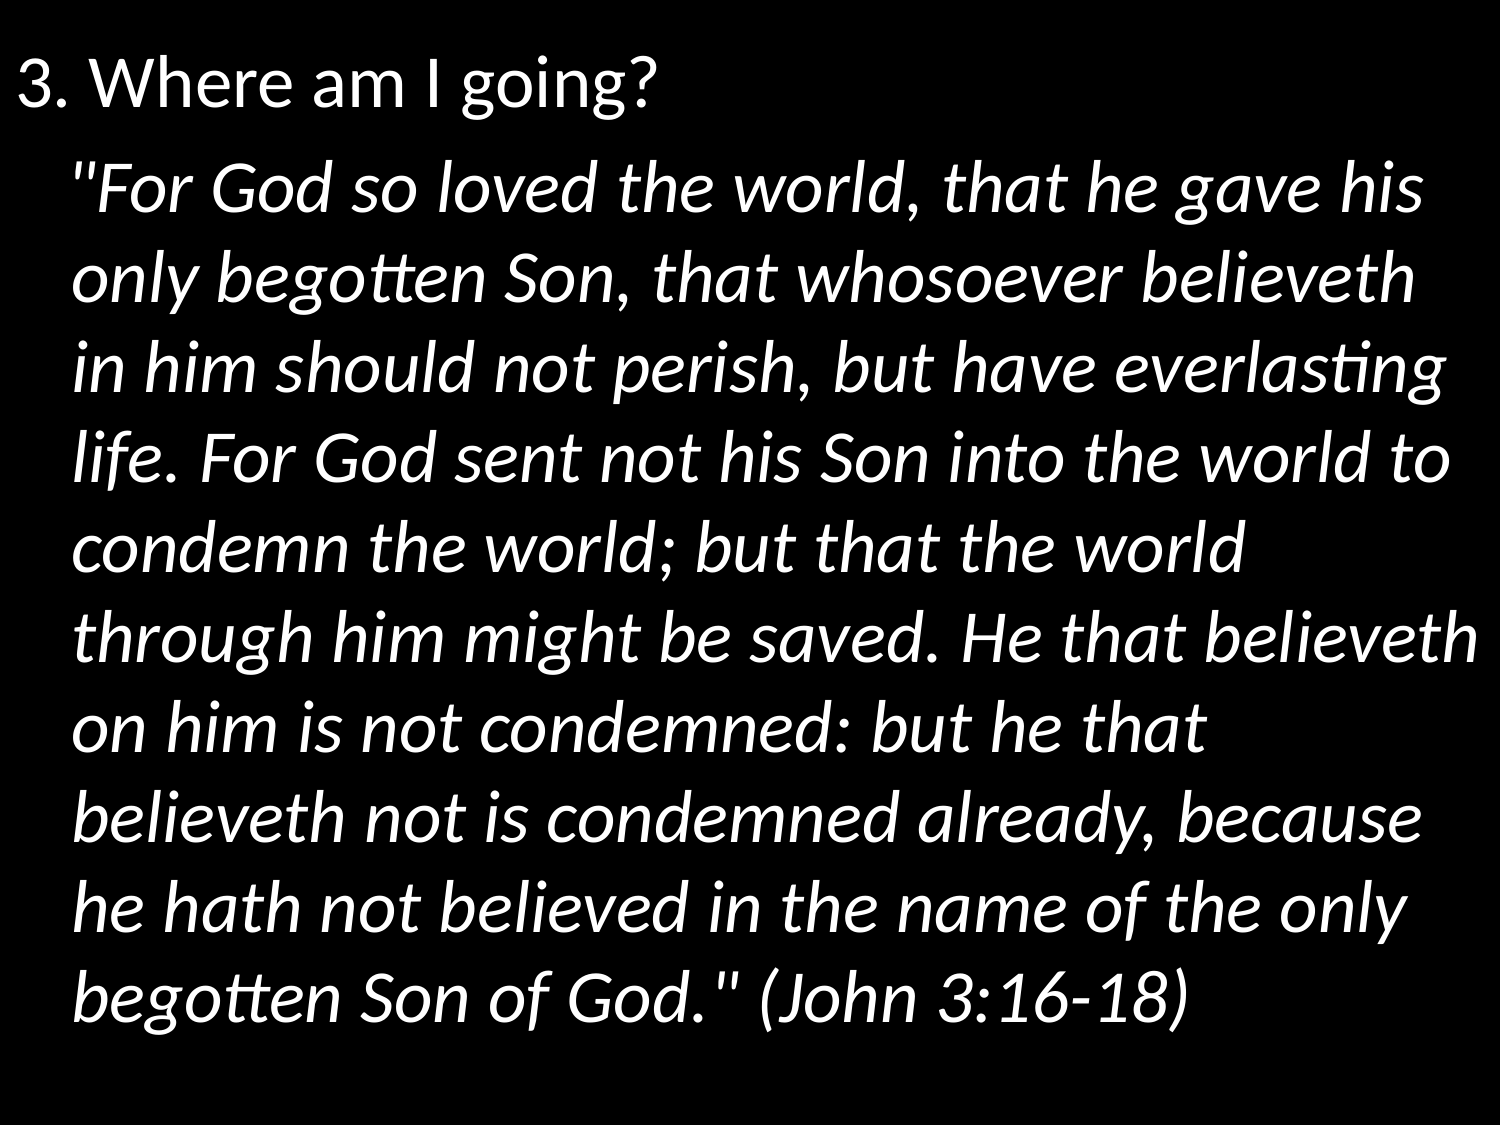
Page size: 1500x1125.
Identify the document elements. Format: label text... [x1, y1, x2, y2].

list 3. Where am I going? "For God so loved the world, that he gave his only begotten Son, that whosoever believeth in him should not perish, but have everlasting life. For God sent not his Son into the world to condemn the world; but that the world through him might be saved. He that believeth on him is not condemned: but he that believeth not is condemned already, because he hath not believed in the name of the only begotten Son of God." (John 3:16-18) [0, 24, 1500, 1125]
